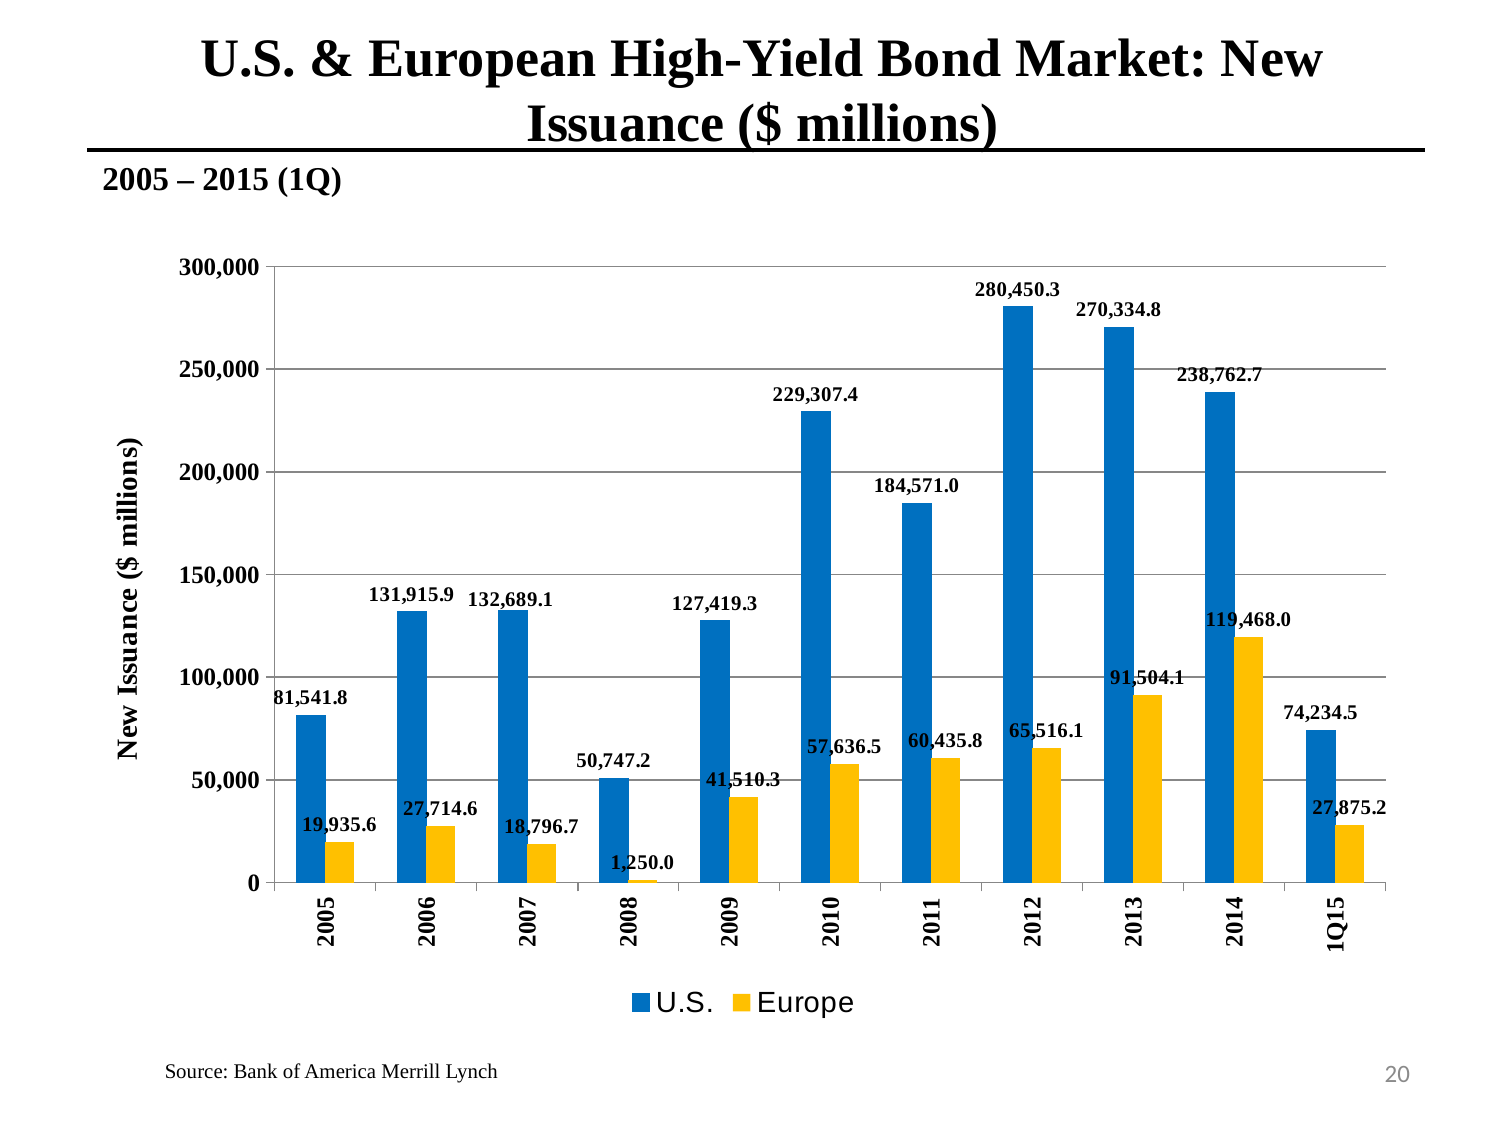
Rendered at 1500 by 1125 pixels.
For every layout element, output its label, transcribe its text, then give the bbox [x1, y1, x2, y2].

chart [74, 237, 1413, 1026]
text_box Source: Bank of America Merrill Lynch [150, 1050, 1025, 1090]
text_box 2005 – 2015 (1Q) [87, 157, 475, 205]
slide_number 20 [1074, 1042, 1425, 1103]
text_box U.S. & European High-Yield Bond Market: New Issuance ($ millions) [87, 37, 1438, 138]
